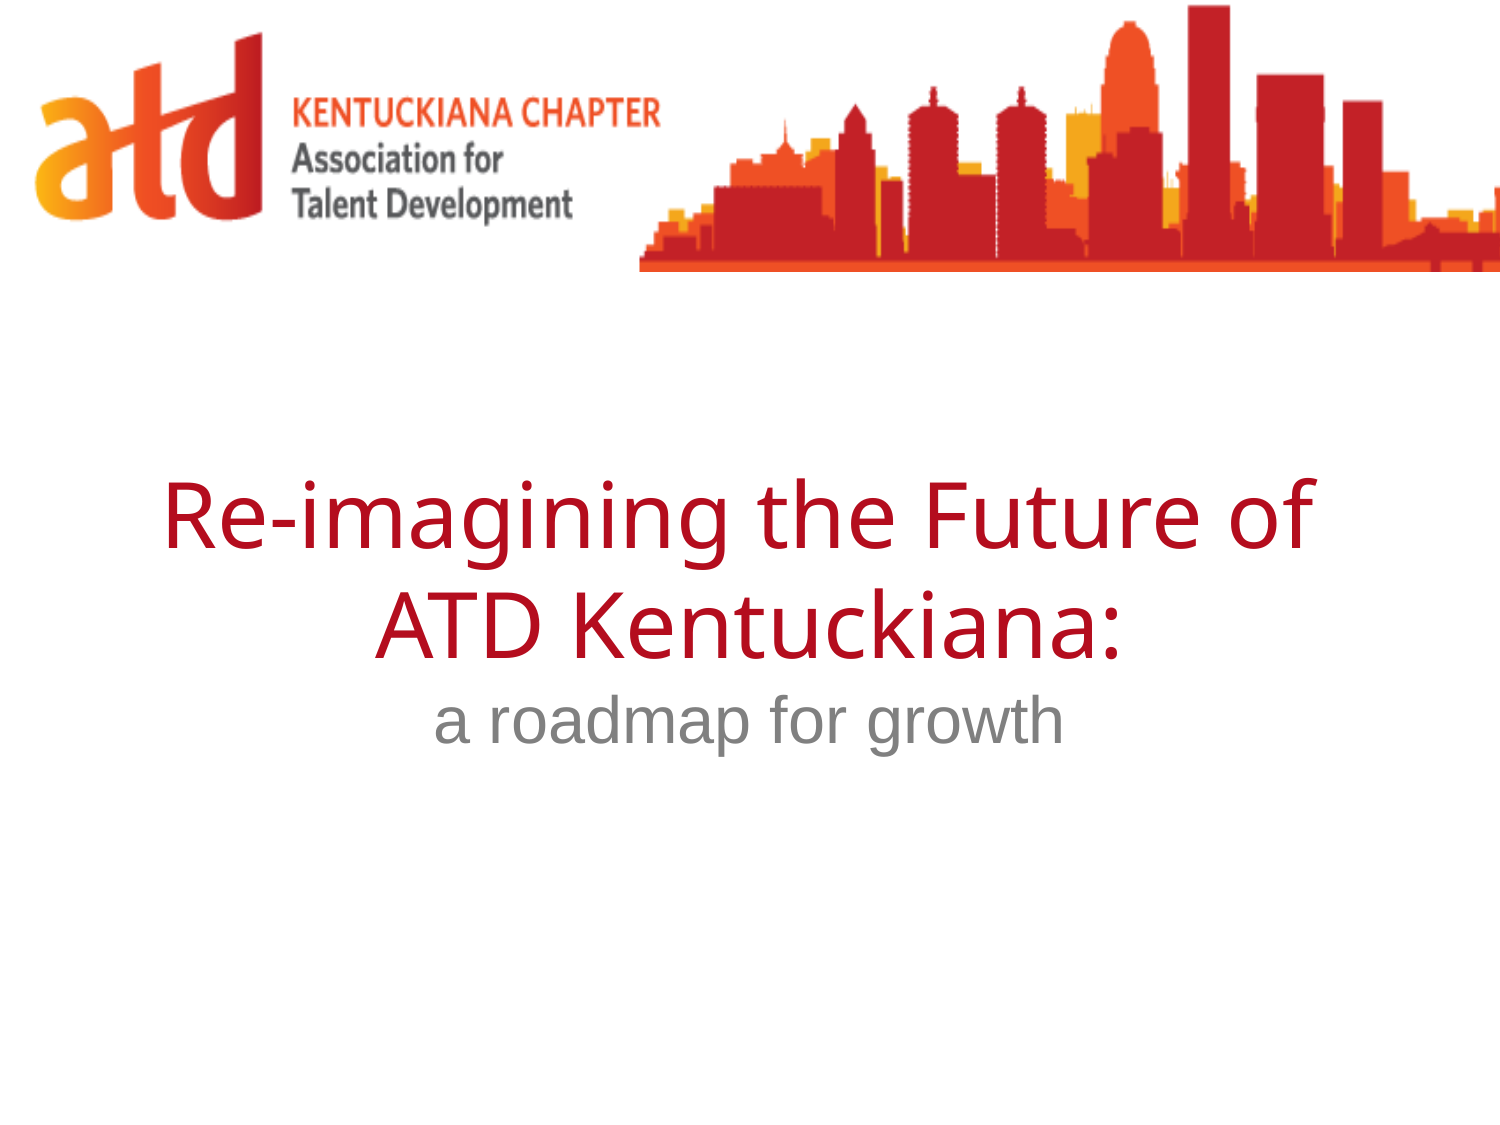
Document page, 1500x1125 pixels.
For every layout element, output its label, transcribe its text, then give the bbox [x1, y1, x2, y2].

text_box Re-imagining the Future of ATD Kentuckiana: a roadmap for growth [0, 449, 1500, 765]
picture [0, 0, 1500, 272]
